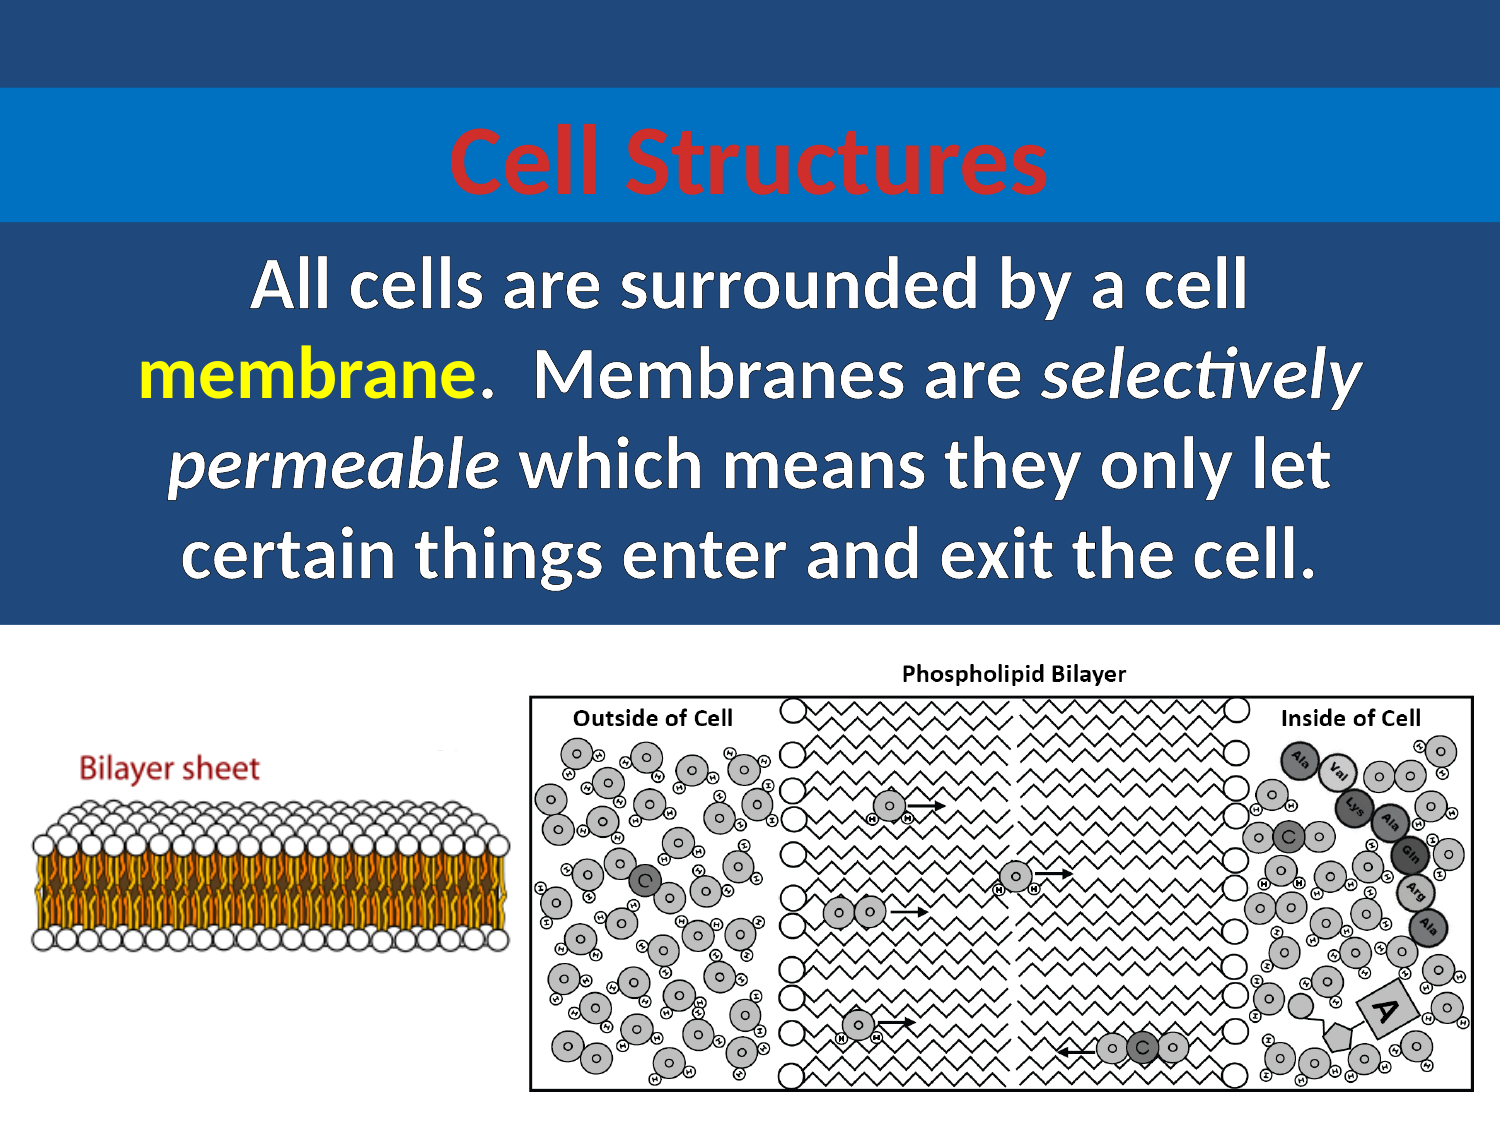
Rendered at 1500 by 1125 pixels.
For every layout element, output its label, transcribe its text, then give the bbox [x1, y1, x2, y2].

picture [0, 655, 1476, 1094]
text_box All cells are surrounded by a cell membrane. Membranes are selectively permeable which means they only let certain things enter and exit the cell. [53, 226, 1447, 601]
text_box Cell Structures [0, 87, 1500, 223]
text_box [0, 623, 1500, 1125]
